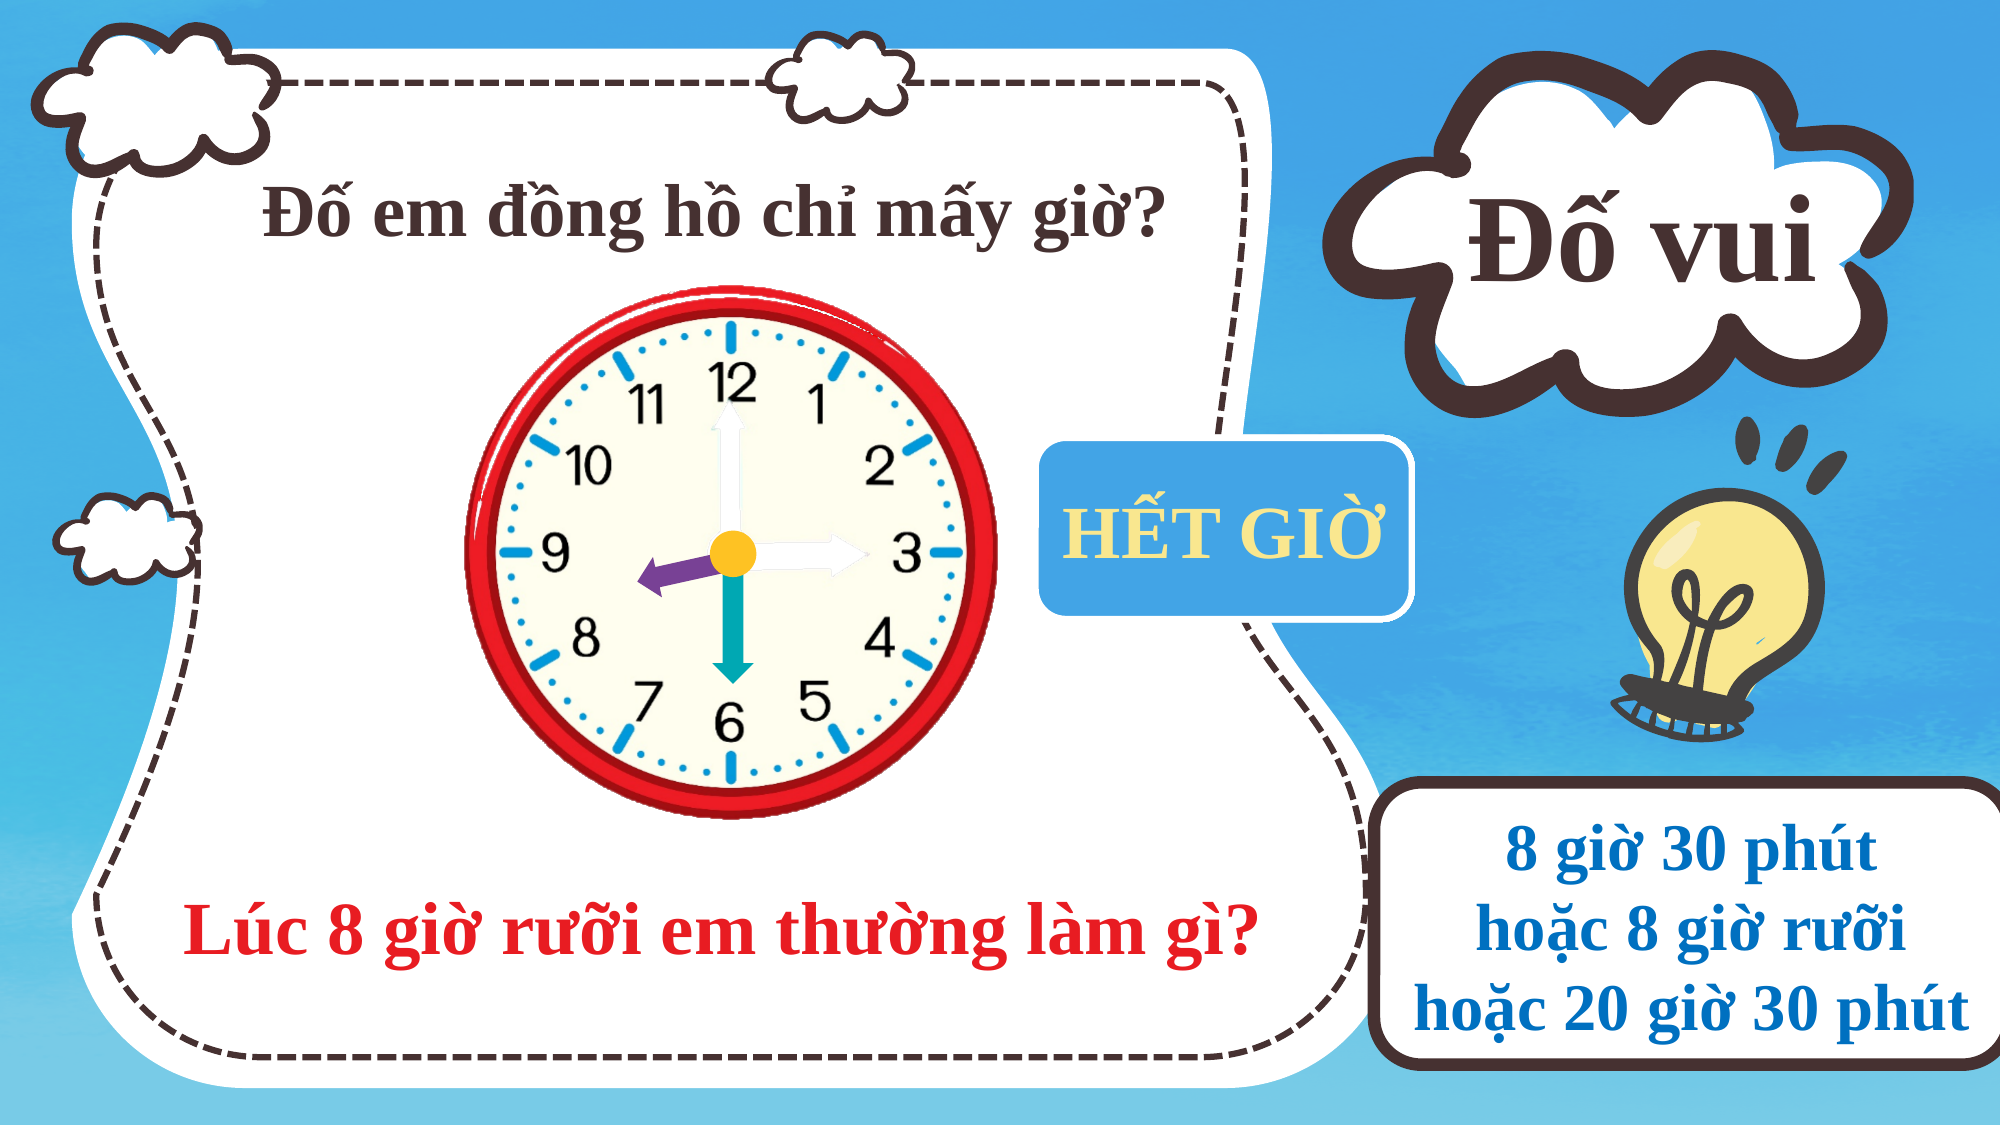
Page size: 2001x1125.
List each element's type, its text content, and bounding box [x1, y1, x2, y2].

text_box 8 giờ 30 phút hoặc 8 giờ rưỡi hoặc 20 giờ 30 phút [1373, 782, 2000, 1065]
text_box [95, 81, 1367, 1059]
text_box [70, 587, 1383, 1090]
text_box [437, 278, 1034, 845]
picture [0, 0, 2000, 1125]
text_box HẾT GIỜ [1034, 436, 1413, 620]
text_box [1322, 48, 1914, 420]
text_box [282, 47, 764, 82]
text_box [1609, 420, 1850, 745]
text_box [916, 47, 1273, 436]
text_box [70, 179, 185, 491]
